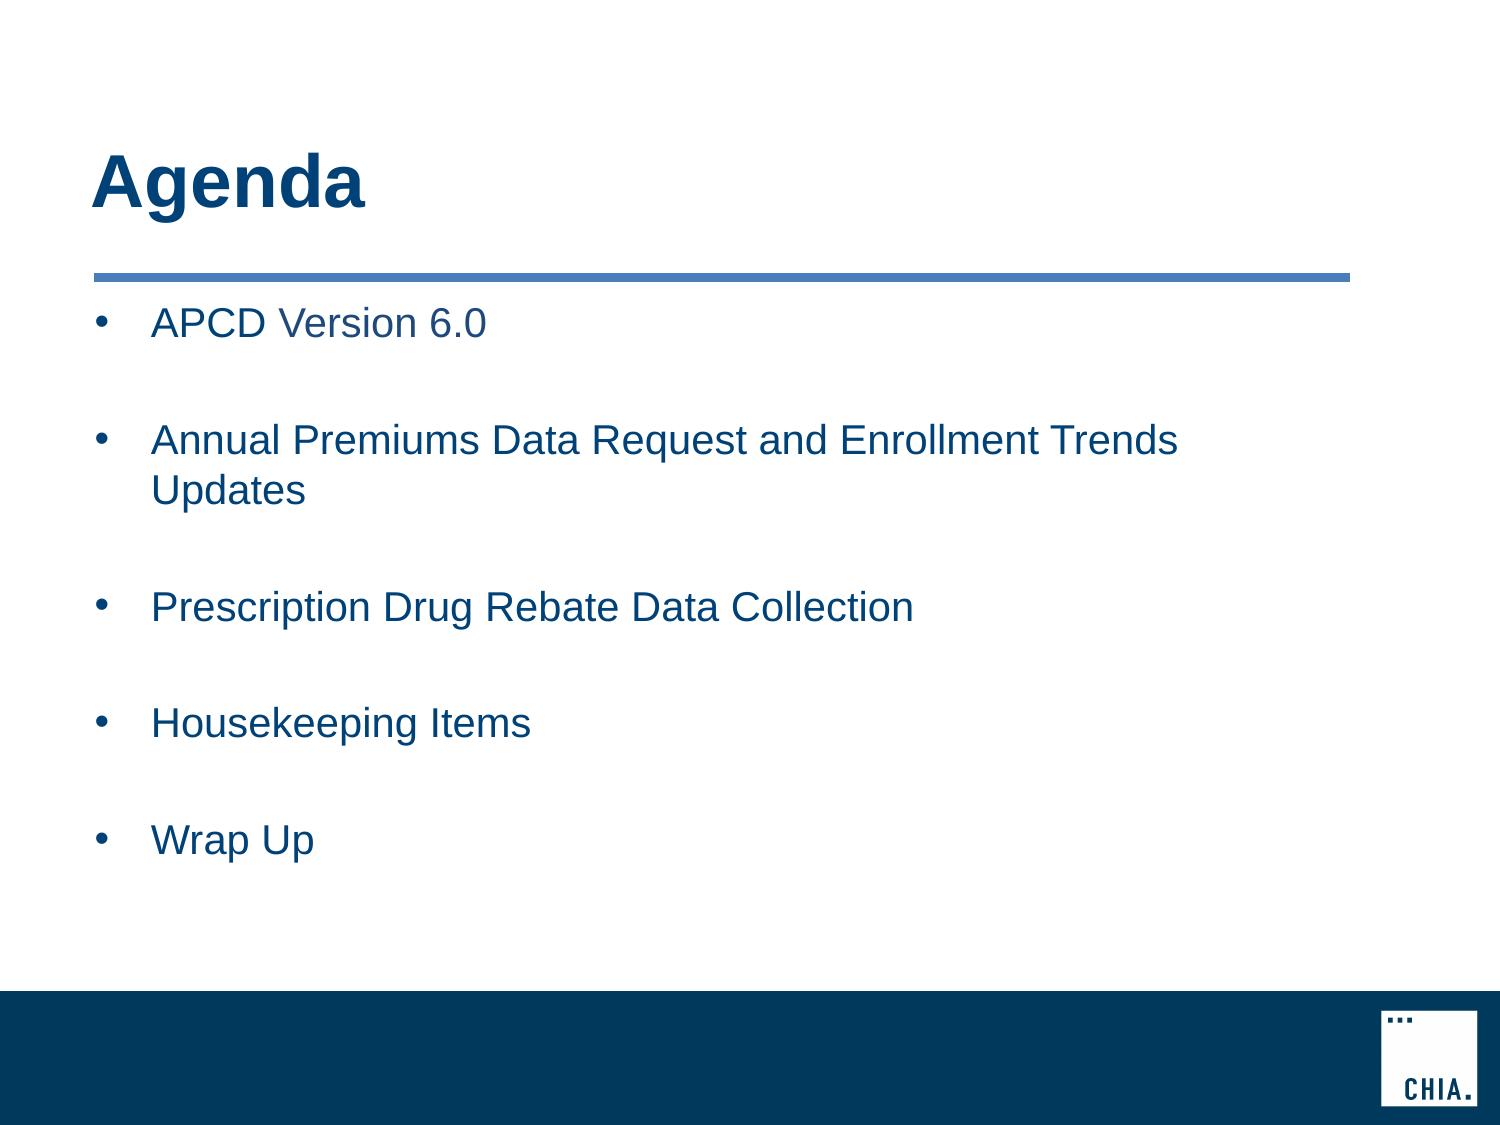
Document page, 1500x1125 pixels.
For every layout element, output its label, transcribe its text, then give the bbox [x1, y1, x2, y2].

picture [0, 991, 1500, 1125]
title Agenda [75, 93, 1351, 261]
subtitle APCD Version 6.0 Annual Premiums Data Request and Enrollment Trends Updates Prescription Drug Rebate Data Collection Housekeeping Items Wrap Up [79, 288, 1353, 987]
